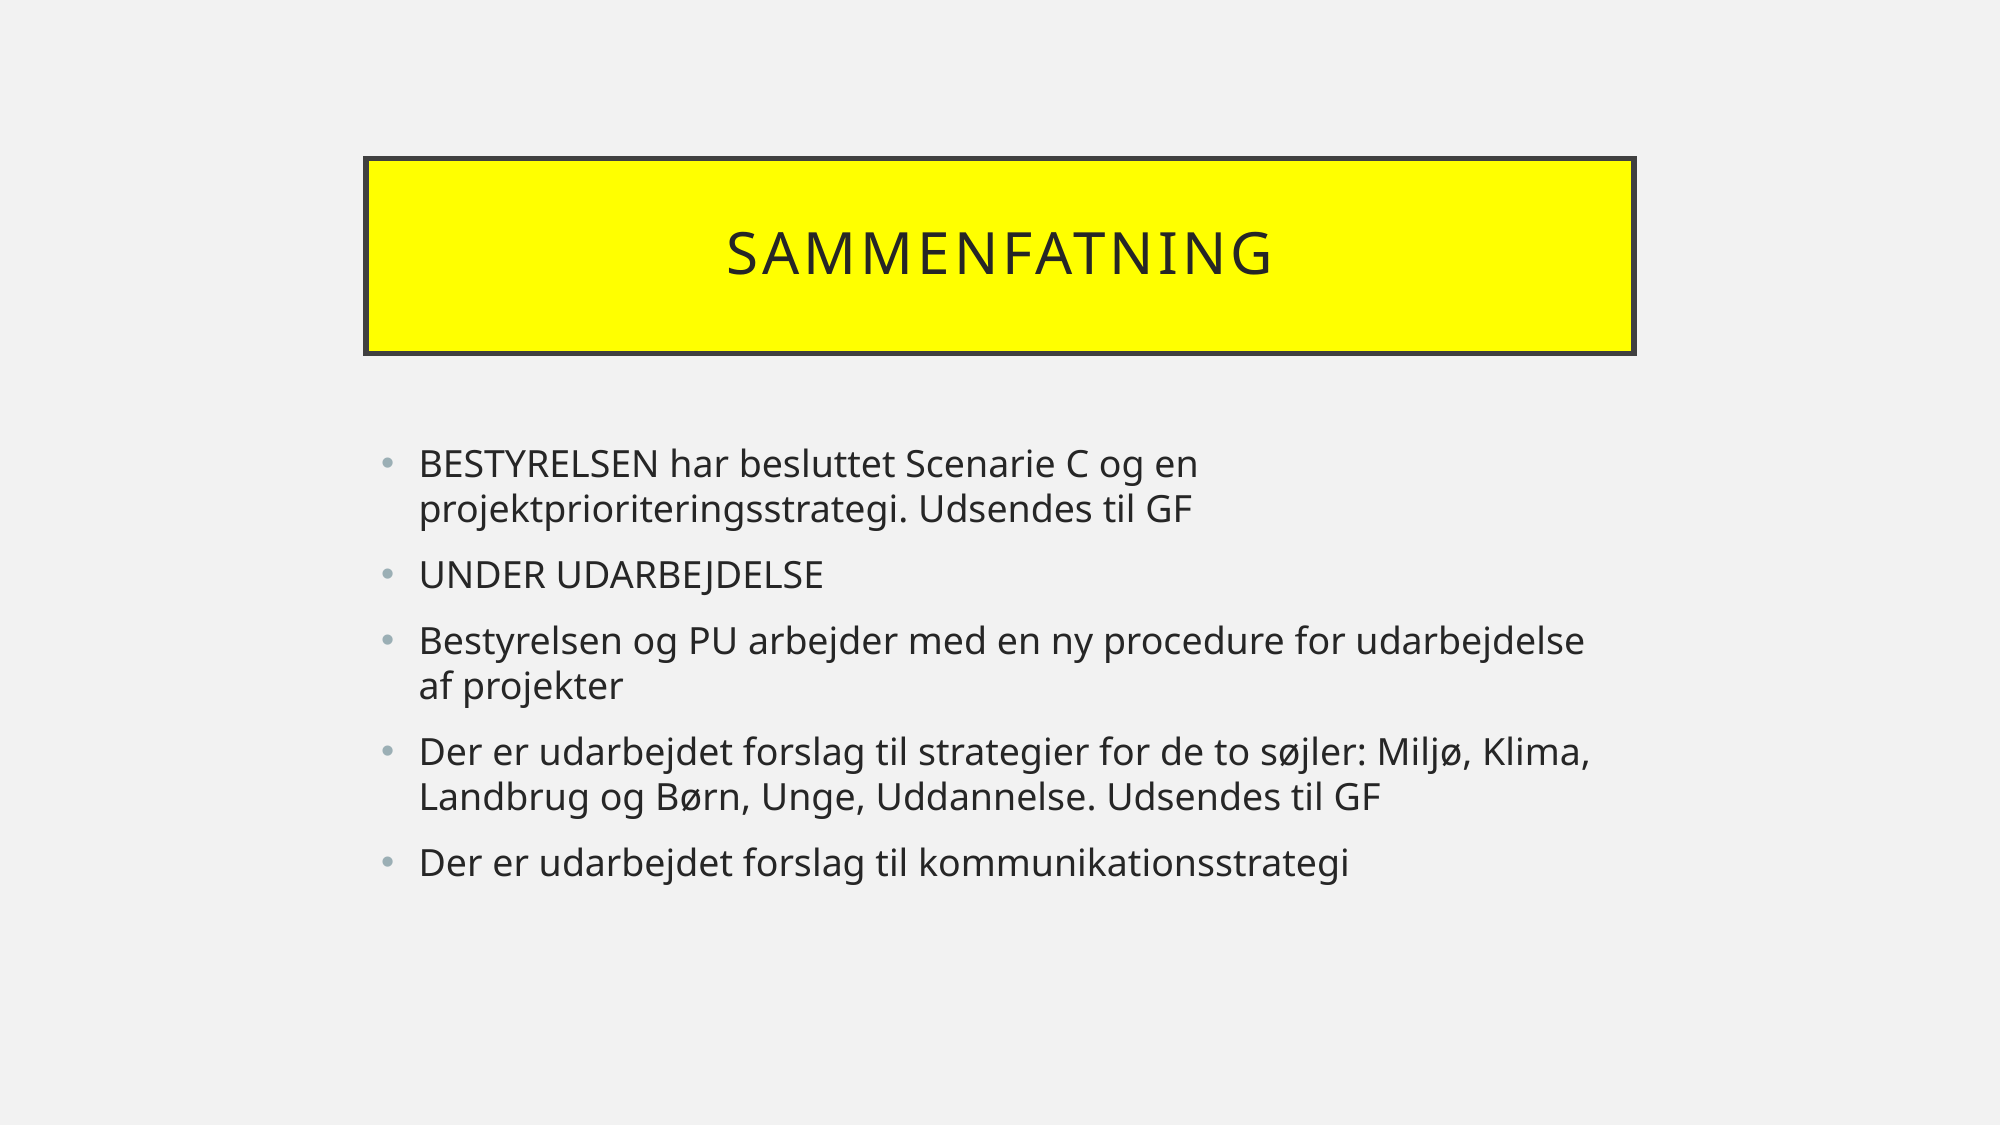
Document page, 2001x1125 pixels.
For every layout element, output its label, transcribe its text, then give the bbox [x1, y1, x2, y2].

title SaMMENFATNING [363, 156, 1637, 356]
list BESTYRELSEN har besluttet Scenarie C og en projektprioriteringsstrategi. Udsendes til GF UNDER UDARBEJDELSE Bestyrelsen og PU arbejder med en ny procedure for udarbejdelse af projekter Der er udarbejdet forslag til strategier for de to søjler: Miljø, Klima, Landbrug og Børn, Unge, Uddannelse. Udsendes til GF Der er udarbejdet forslag til kommunikationsstrategi [366, 432, 1634, 942]
